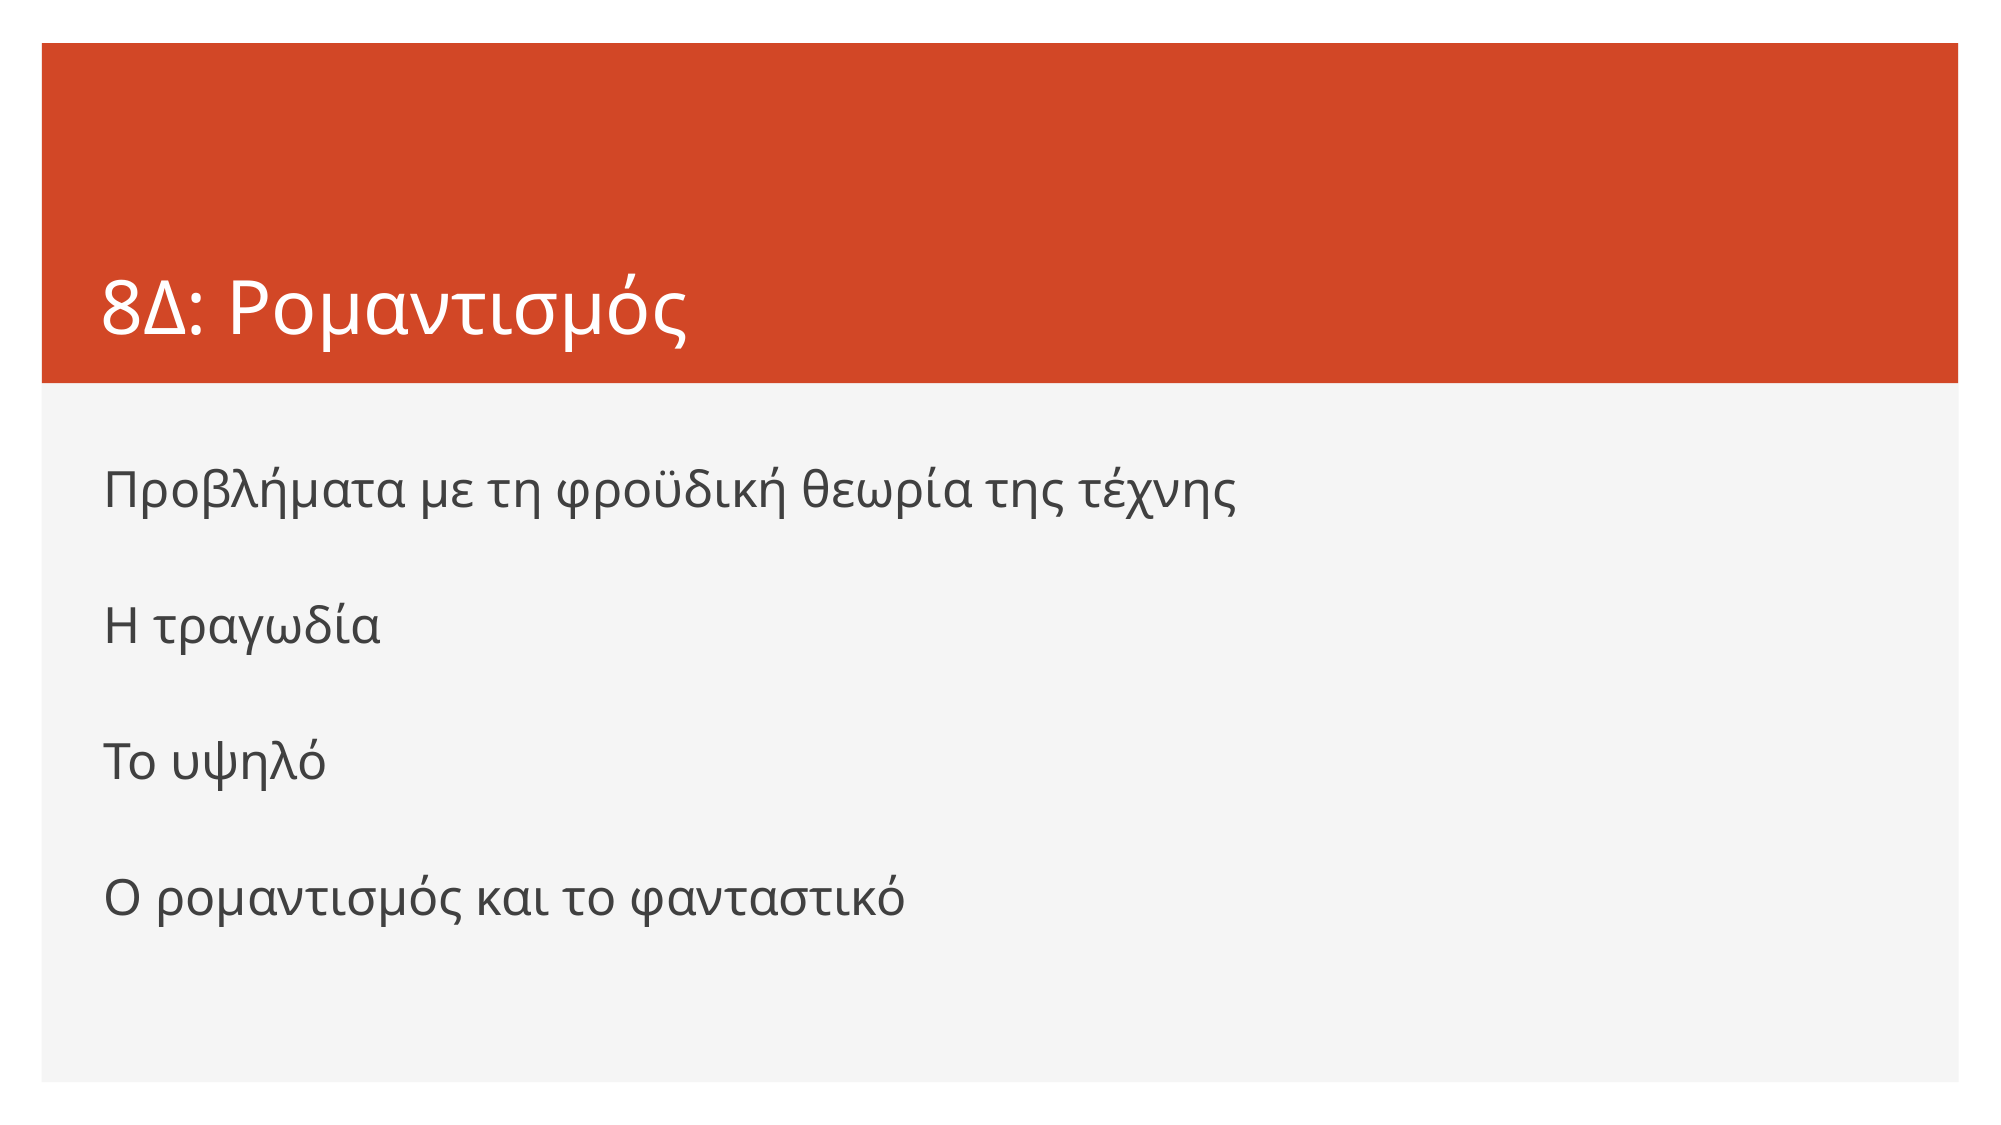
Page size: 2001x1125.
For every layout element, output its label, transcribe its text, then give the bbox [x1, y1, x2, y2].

title 8Δ: Ρομαντισμός [85, 251, 1214, 357]
list Προβλήματα με τη φροϋδική θεωρία της τέχνης Η τραγωδία Το υψηλό Ο ρομαντισμός και το φανταστικό [88, 420, 1638, 1073]
